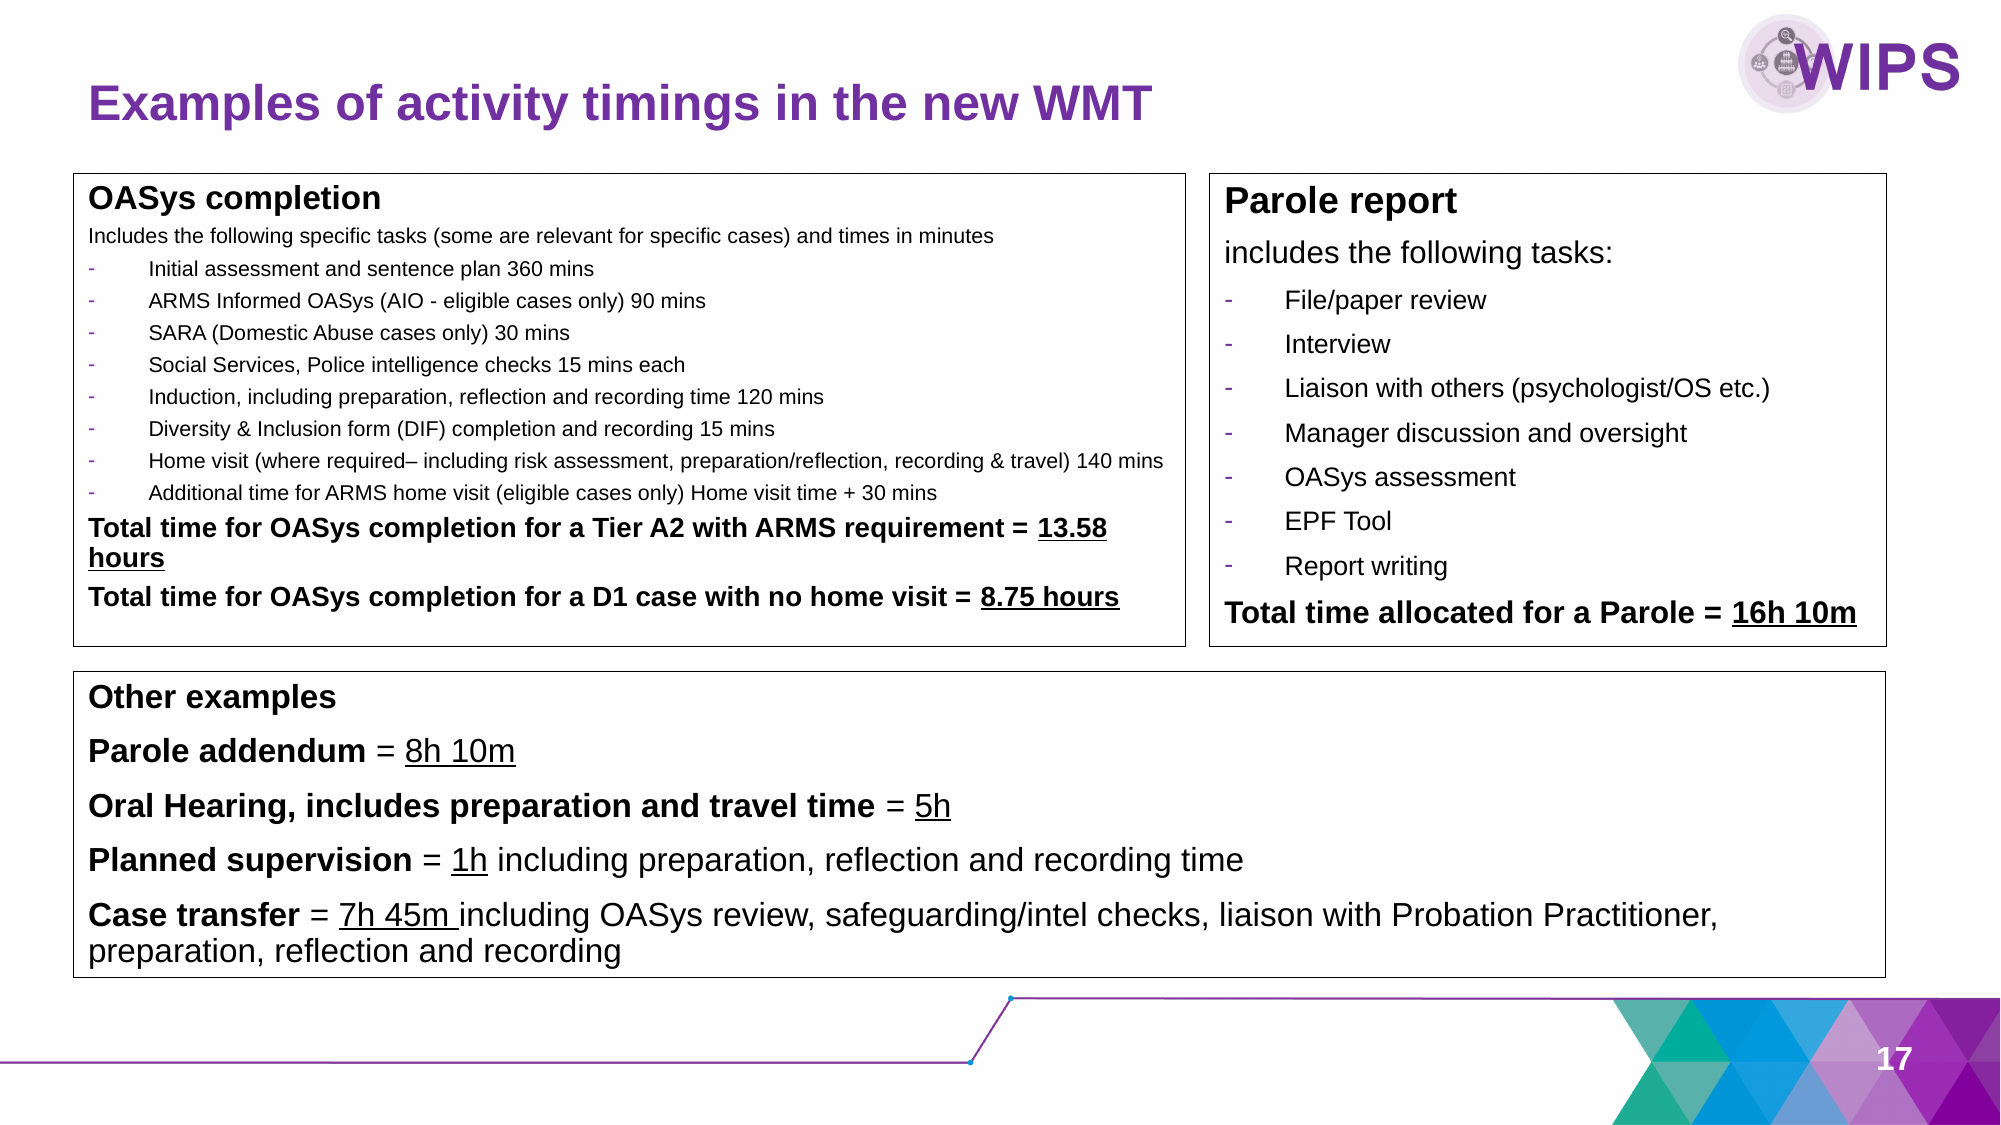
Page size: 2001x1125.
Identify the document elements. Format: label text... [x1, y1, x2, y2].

text_box Other examples Parole addendum = 8h 10m Oral Hearing, includes preparation and travel time = 5h Planned supervision = 1h including preparation, reflection and recording time Case transfer = 7h 45m including OASys review, safeguarding/intel checks, liaison with Probation Practitioner, preparation, reflection and recording [73, 671, 1886, 978]
picture [0, 0, 2001, 1125]
text_box Parole report includes the following tasks: File/paper review Interview Liaison with others (psychologist/OS etc.) Manager discussion and oversight OASys assessment EPF Tool Report writing Total time allocated for a Parole = 16h 10m [1209, 173, 1887, 647]
list OASys completion Includes the following specific tasks (some are relevant for specific cases) and times in minutes Initial assessment and sentence plan 360 mins ARMS Informed OASys (AIO - eligible cases only) 90 mins SARA (Domestic Abuse cases only) 30 mins Social Services, Police intelligence checks 15 mins each Induction, including preparation, reflection and recording time 120 mins Diversity & Inclusion form (DIF) completion and recording 15 mins Home visit (where required– including risk assessment, preparation/reflection, recording & travel) 140 mins Additional time for ARMS home visit (eligible cases only) Home visit time + 30 mins Total time for OASys completion for a Tier A2 with ARMS requirement = 13.58 hours Total time for OASys completion for a D1 case with no home visit = 8.75 hours [73, 173, 1186, 647]
title Examples of activity timings in the new WMT [73, 59, 1928, 149]
